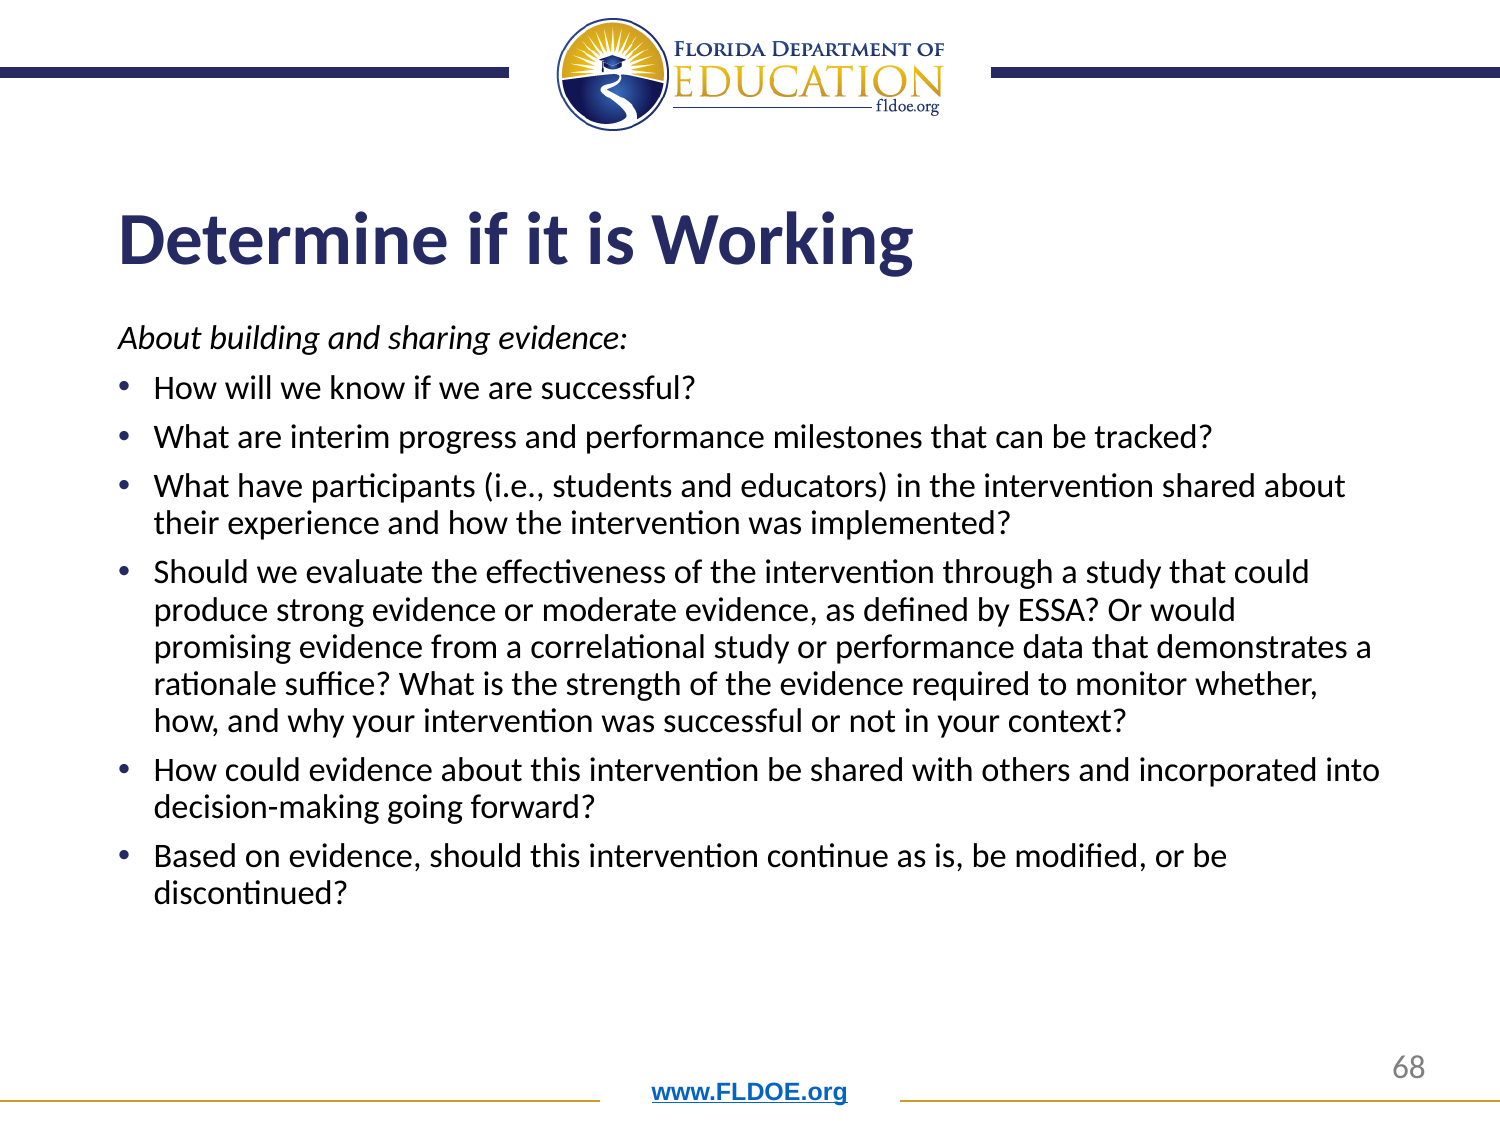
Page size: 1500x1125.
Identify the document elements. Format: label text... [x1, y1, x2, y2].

list About building and sharing evidence: How will we know if we are successful? What are interim progress and performance milestones that can be tracked? What have participants (i.e., students and educators) in the intervention shared about their experience and how the intervention was implemented? Should we evaluate the effectiveness of the intervention through a study that could produce strong evidence or moderate evidence, as defined by ESSA? Or would promising evidence from a correlational study or performance data that demonstrates a rationale suffice? What is the strength of the evidence required to monitor whether, how, and why your intervention was successful or not in your context? How could evidence about this intervention be shared with others and incorporated into decision-making going forward? Based on evidence, should this intervention continue as is, be modified, or be discontinued? [103, 312, 1397, 1028]
title Determine if it is Working [103, 158, 1397, 289]
picture [538, 3, 962, 145]
